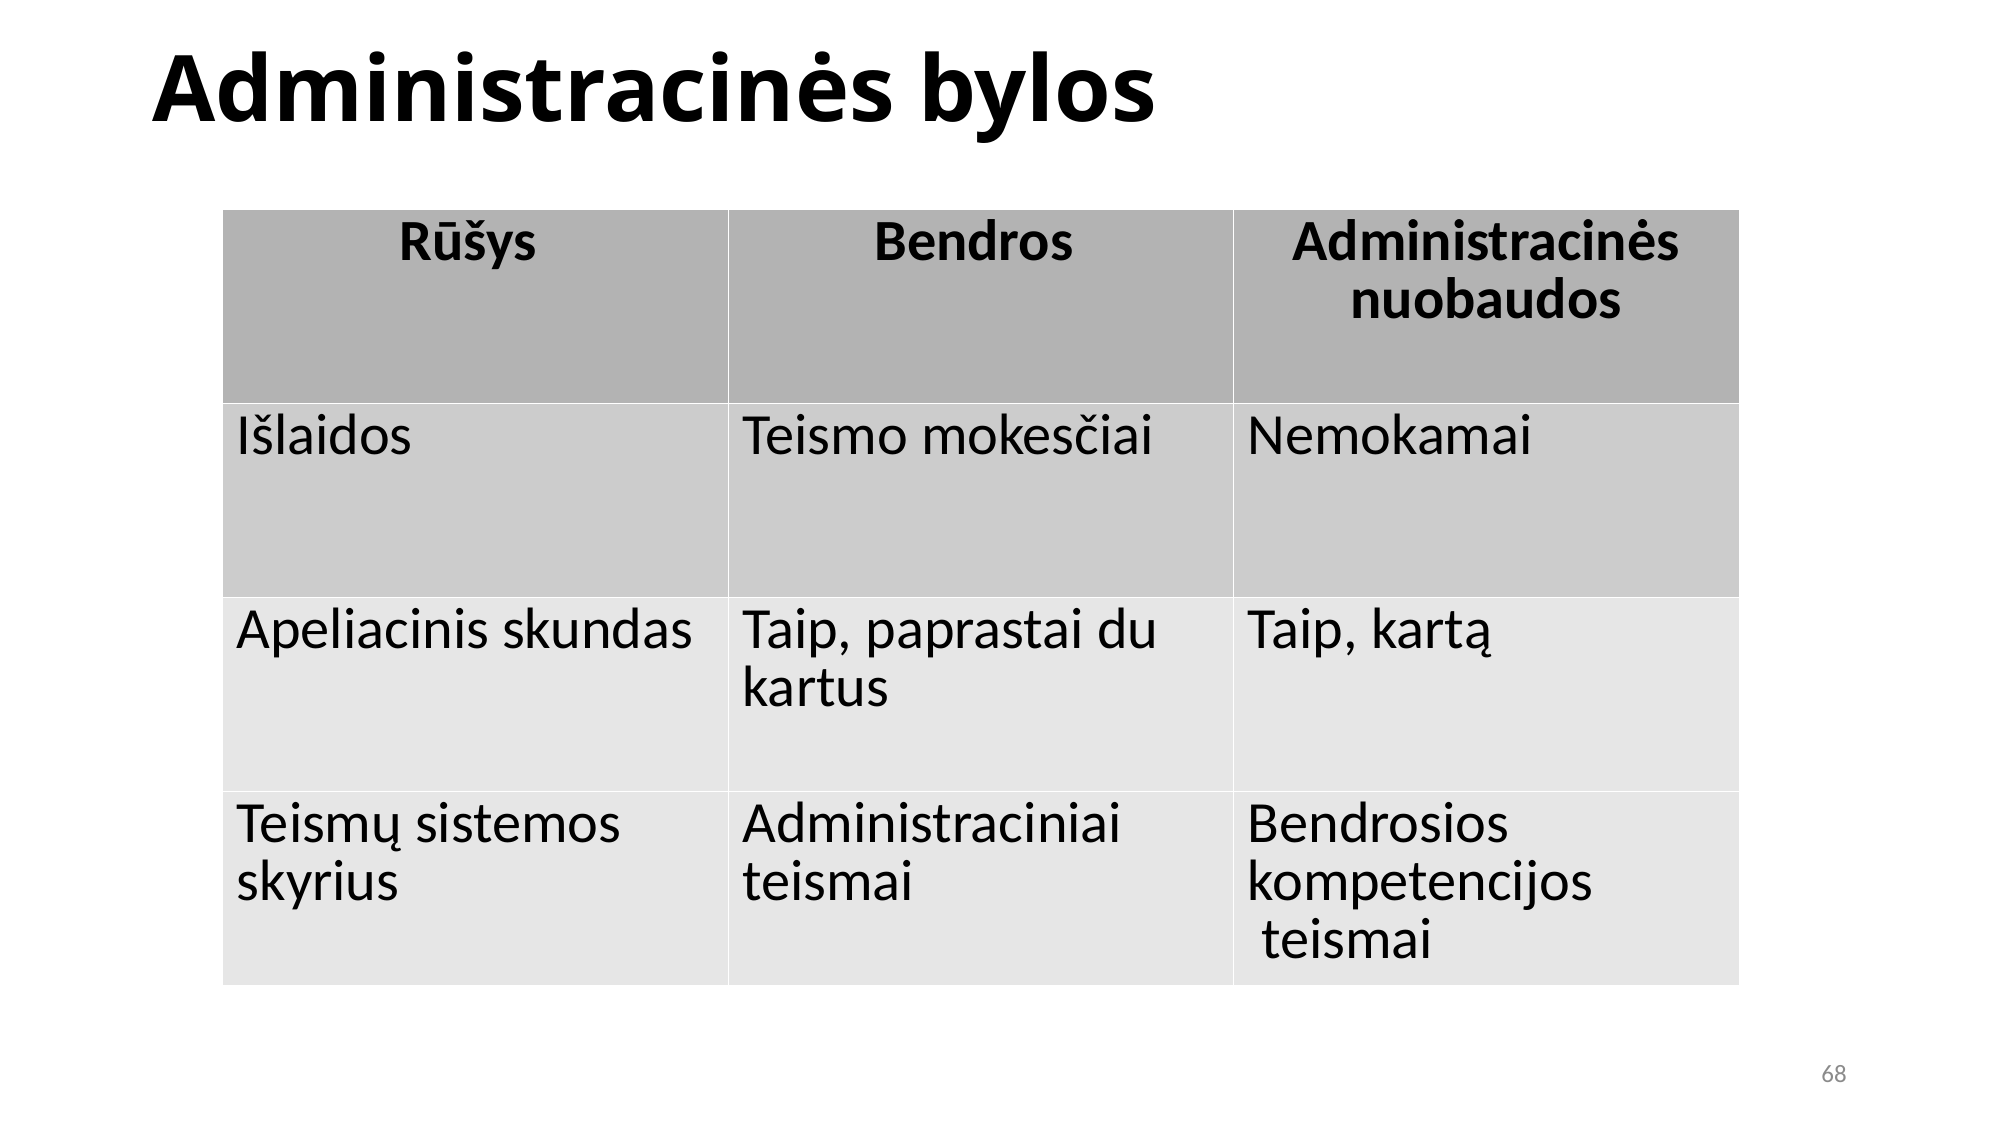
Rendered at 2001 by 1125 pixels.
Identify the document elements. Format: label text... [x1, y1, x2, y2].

table_cell Taip, paprastai du kartus [729, 598, 1233, 791]
text_box Administracinės bylos [137, 0, 1862, 200]
table_cell Bendrosios kompetencijos teismai [1234, 792, 1739, 985]
table_header Rūšys [223, 210, 728, 403]
table_cell Teismų sistemos skyrius [223, 792, 728, 985]
table_cell Nemokamai [1234, 404, 1739, 597]
table_header Bendros [729, 210, 1233, 403]
text_box 68 [1412, 1042, 1862, 1102]
table_header Administracinės nuobaudos [1234, 210, 1739, 403]
table_cell Apeliacinis skundas [223, 598, 728, 791]
table_cell Išlaidos [223, 404, 728, 597]
table_cell Administraciniai teismai [729, 792, 1233, 985]
table_cell Taip, kartą [1234, 598, 1739, 791]
table_cell Teismo mokesčiai [729, 404, 1233, 597]
